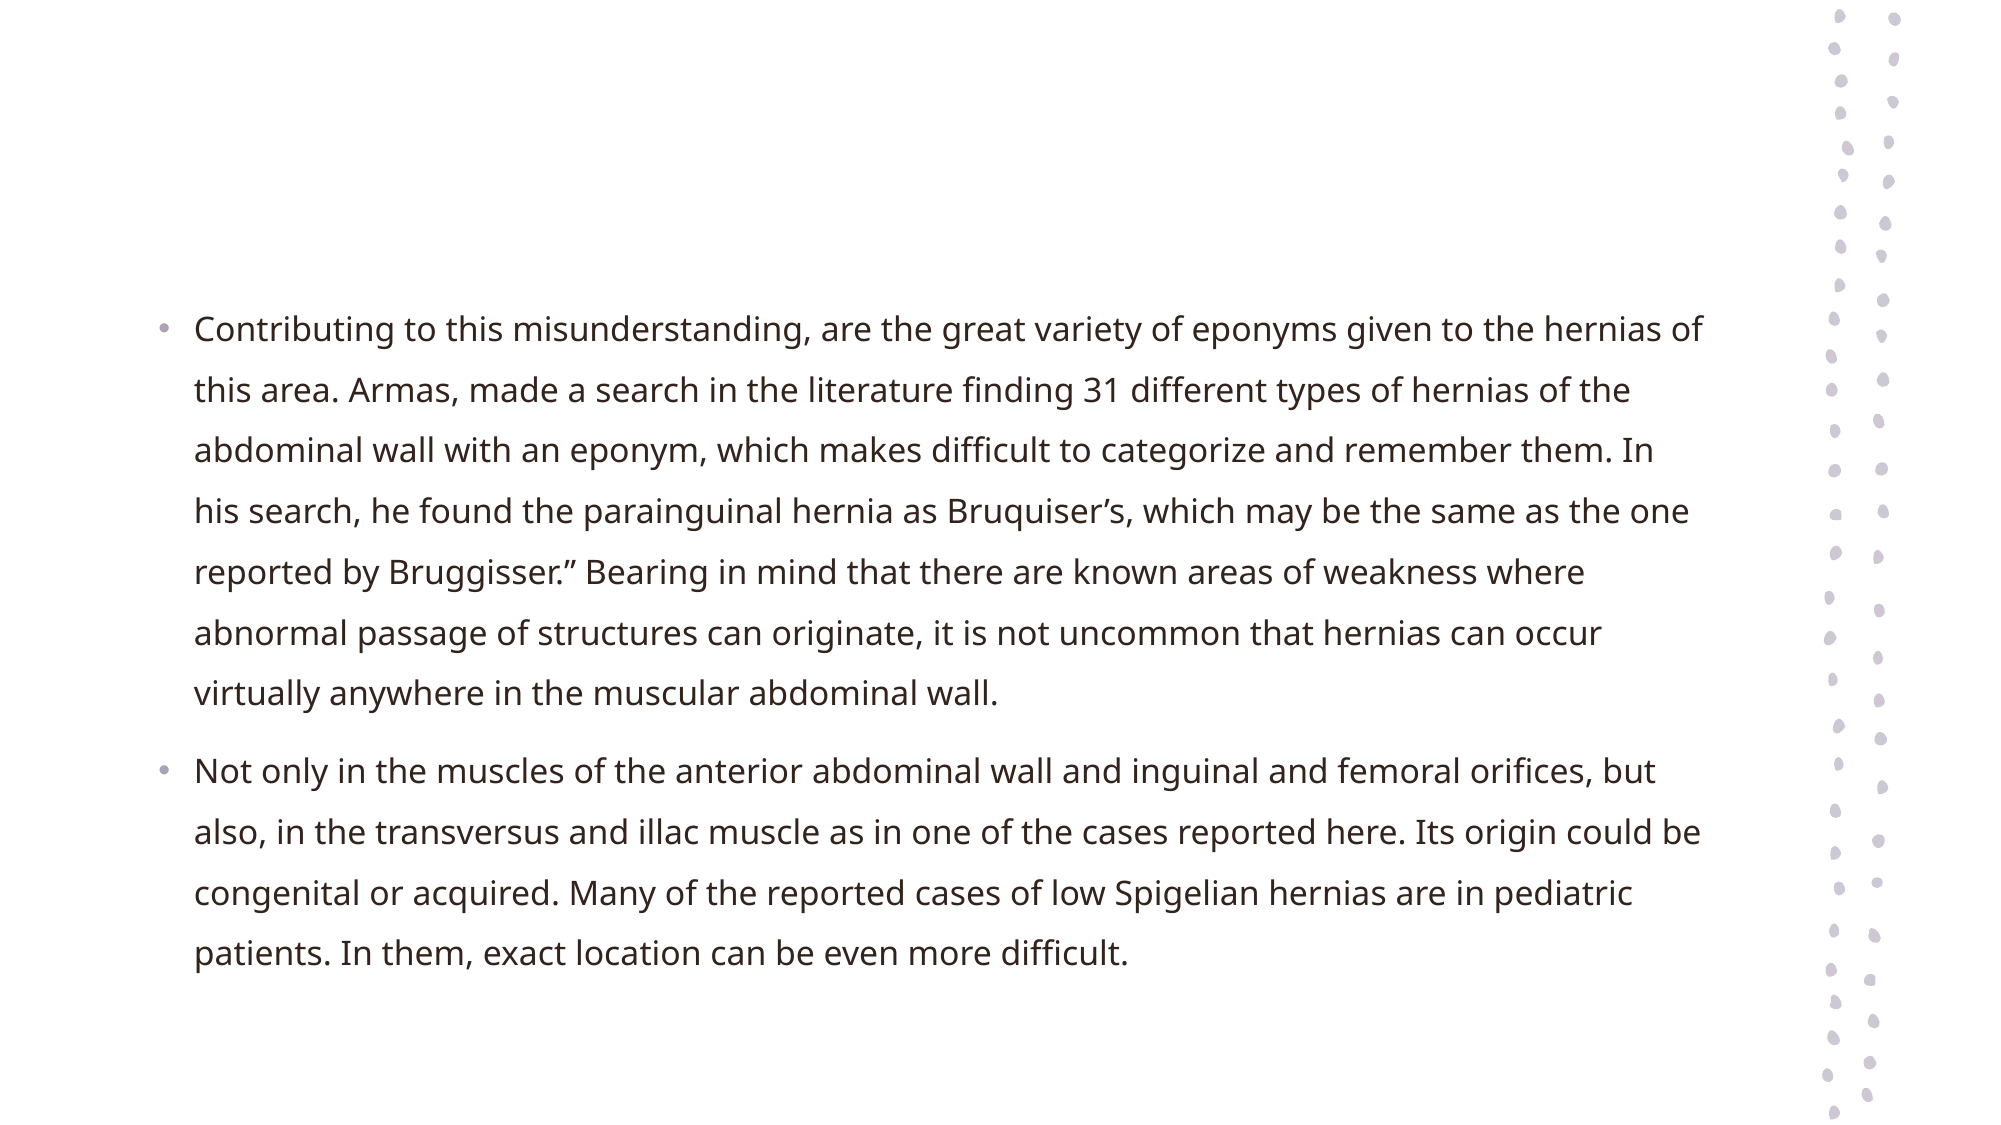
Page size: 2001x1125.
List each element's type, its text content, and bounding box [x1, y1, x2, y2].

list Contributing to this misunderstanding, are the great variety of eponyms given to the hernias of this area. Armas, made a search in the literature finding 31 different types of hernias of the abdominal wall with an eponym, which makes difficult to categorize and remember them. In his search, he found the parainguinal hernia as Bruquiser’s, which may be the same as the one reported by Bruggisser.” Bearing in mind that there are known areas of weakness where abnormal passage of structures can originate, it is not uncommon that hernias can occur virtually anywhere in the muscular abdominal wall. Not only in the muscles of the anterior abdominal wall and inguinal and femoral orifices, but also, in the transversus and illac muscle as in one of the cases reported here. Its origin could be congenital or acquired. Many of the reported cases of low Spigelian hernias are in pediatric patients. In them, exact location can be even more difficult. [143, 279, 1724, 994]
